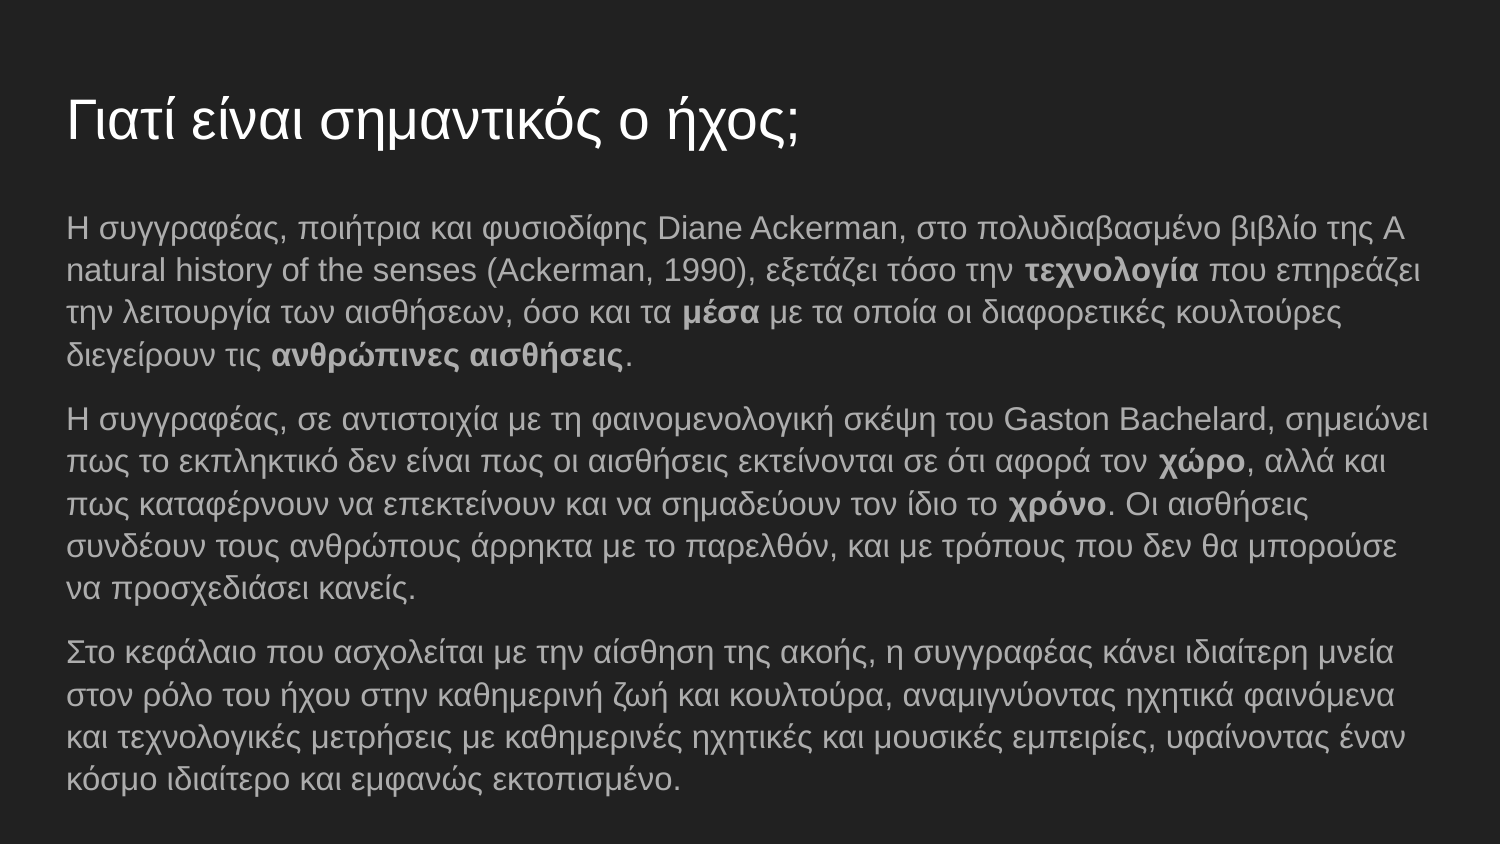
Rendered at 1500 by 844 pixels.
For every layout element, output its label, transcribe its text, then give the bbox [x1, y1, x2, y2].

list Η συγγραφέας, ποιήτρια και φυσιοδίφης Diane Ackerman, στο πολυδιαβασμένο βιβλίο της A natural history of the senses (Ackerman, 1990), εξετάζει τόσο την τεχνολογία που επηρεάζει την λειτουργία των αισθήσεων, όσο και τα μέσα με τα οποία οι διαφορετικές κουλτούρες διεγείρουν τις ανθρώπινες αισθήσεις. Η συγγραφέας, σε αντιστοιχία με τη φαινομενολογική σκέψη του Gaston Bachelard, σημειώνει πως το εκπληκτικό δεν είναι πως οι αισθήσεις εκτείνονται σε ότι αφορά τον χώρο, αλλά και πως καταφέρνουν να επεκτείνουν και να σημαδεύουν τον ίδιο το χρόνο. Οι αισθήσεις συνδέουν τους ανθρώπους άρρηκτα με το παρελθόν, και με τρόπους που δεν θα μπορούσε να προσχεδιάσει κανείς. Στο κεφάλαιο που ασχολείται με την αίσθηση της ακοής, η συγγραφέας κάνει ιδιαίτερη μνεία στον ρόλο του ήχου στην καθημερινή ζωή και κουλτούρα, αναμιγνύοντας ηχητικά φαινόμενα και τεχνολογικές μετρήσεις με καθημερινές ηχητικές και μουσικές εμπειρίες, υφαίνοντας έναν κόσμο ιδιαίτερο και εμφανώς εκτοπισμένο. [51, 189, 1449, 816]
title Γιατί είναι σημαντικός ο ήχος; [51, 72, 1449, 167]
